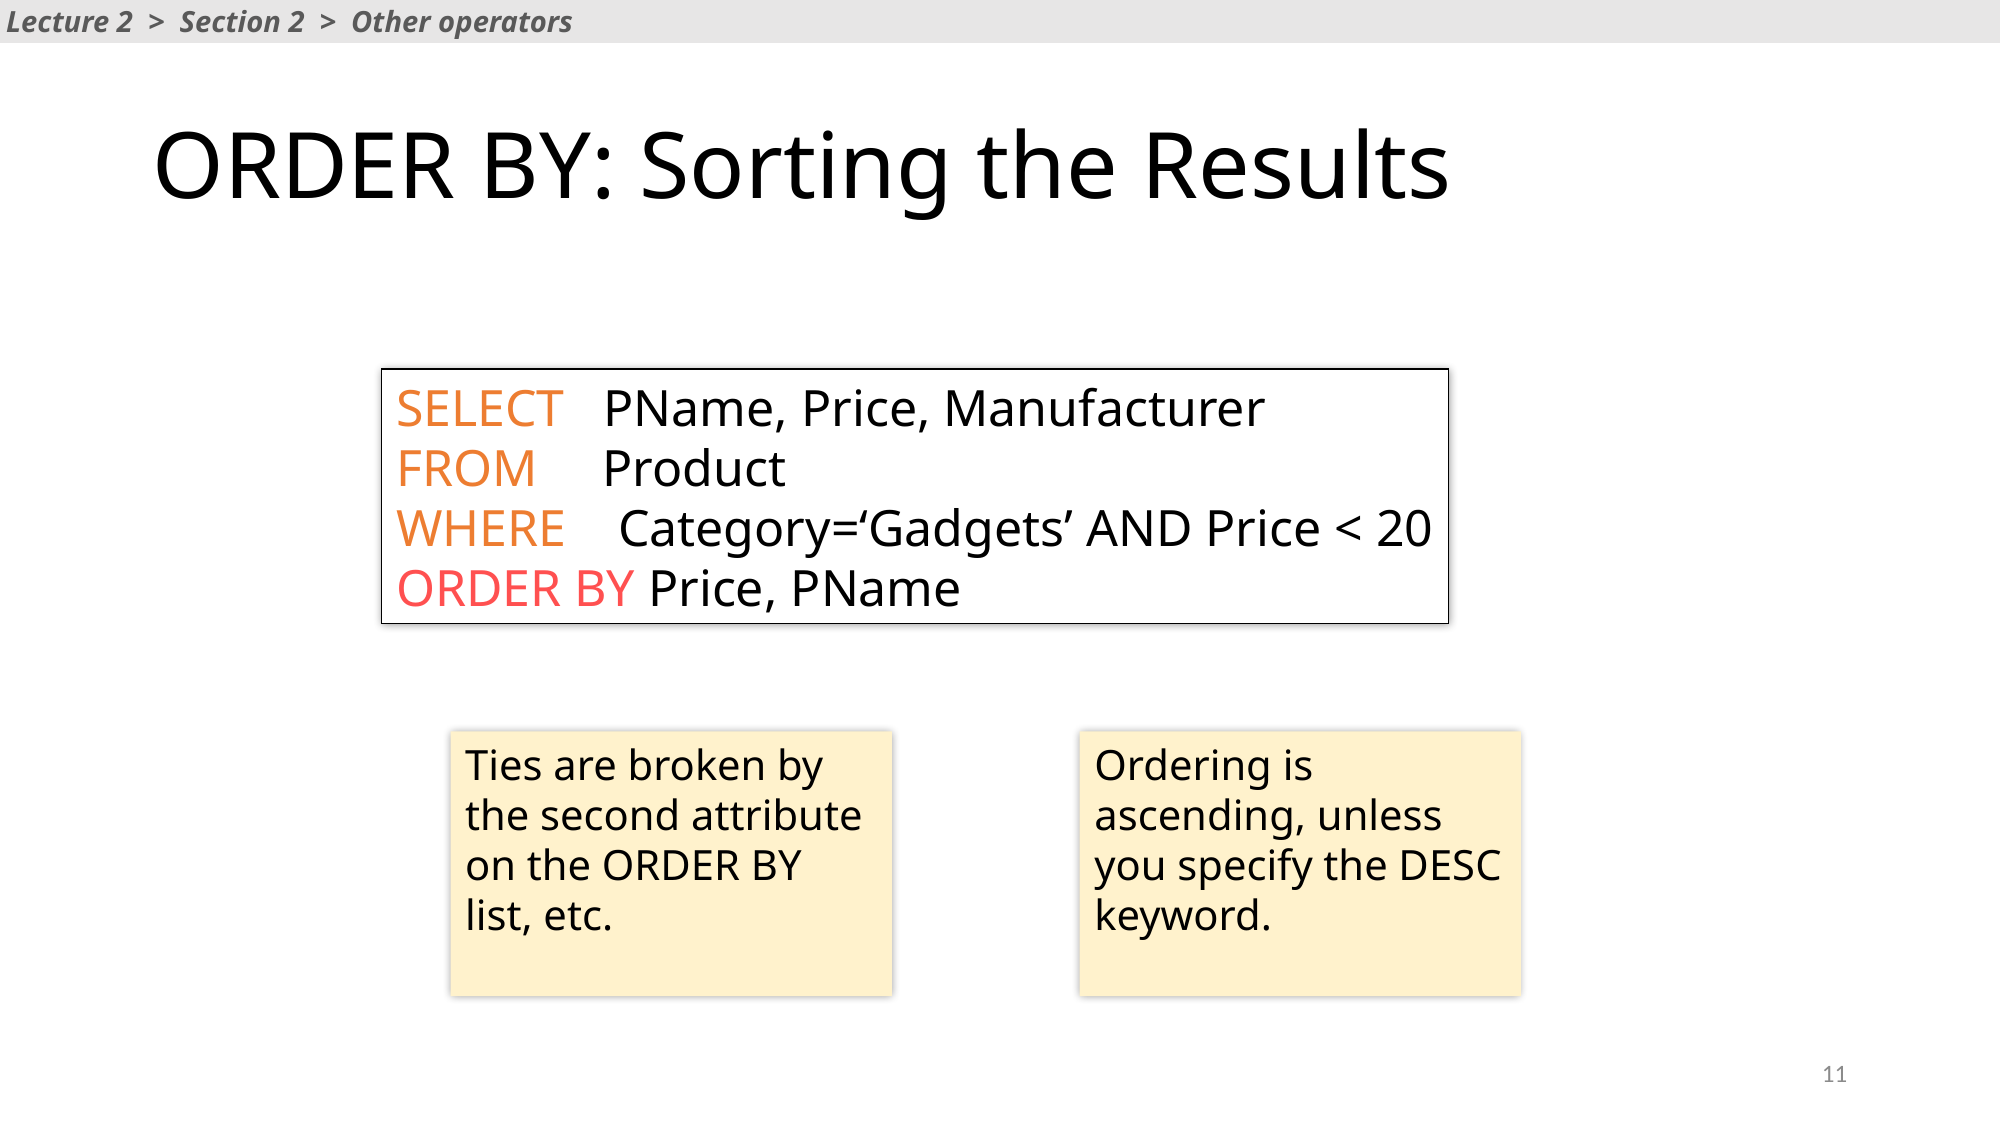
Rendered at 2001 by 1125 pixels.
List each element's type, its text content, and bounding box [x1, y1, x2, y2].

text_box SELECT PName, Price, Manufacturer FROM Product WHERE Category=‘Gadgets’ AND Price < 20 ORDER BY Price, PName [381, 368, 1449, 624]
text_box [0, 0, 2000, 47]
title ORDER BY: Sorting the Results [137, 59, 1863, 278]
slide_number 11 [1412, 1042, 1863, 1103]
text_box Ordering is ascending, unless you specify the DESC keyword. [1079, 731, 1521, 997]
text_box Ties are broken by the second attribute on the ORDER BY list, etc. [450, 731, 892, 997]
